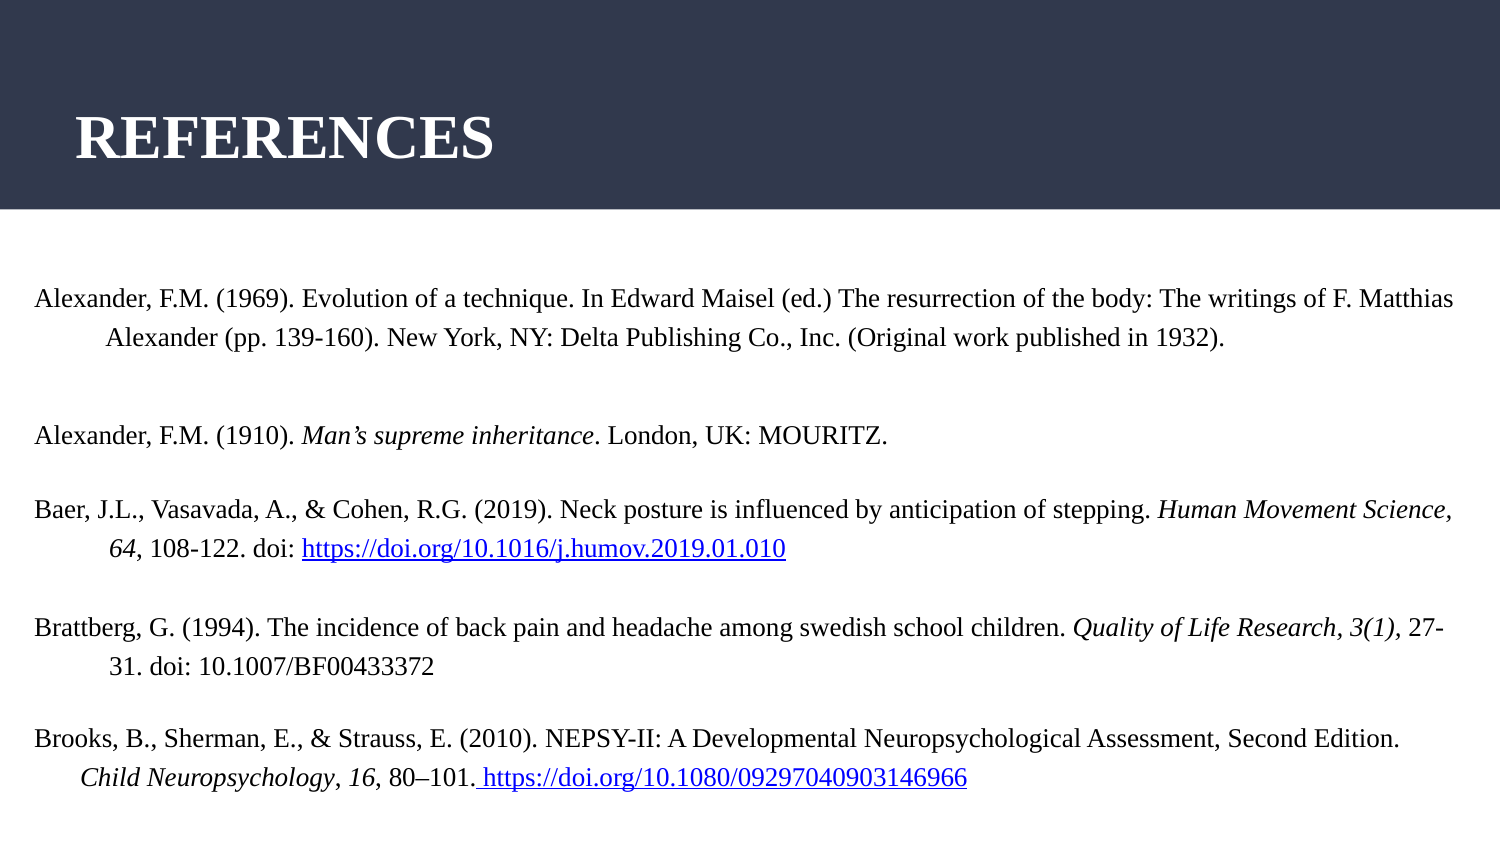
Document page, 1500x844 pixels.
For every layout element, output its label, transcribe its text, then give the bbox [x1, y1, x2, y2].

title REFERENCES [59, 80, 535, 174]
text_box Alexander, F.M. (1969). Evolution of a technique.​ ​In Edward Maisel (ed.) ​The resurrection of the body: The writings of F. Matthias Alexander ​(pp. 139-160). New York, NY: Delta Publishing Co., Inc. (Original work published in 1932). Alexander, F.M. (1910). ​Man’s supreme inheritance​. London, UK: MOURITZ. Baer, J.L., Vasavada, A., & Cohen, R.G. (2019). Neck posture is influenced by anticipation of stepping. Human Movement Science, 64, 108-122. doi: https://doi.org/10.1016/j.humov.2019.01.010 Brattberg, G. (1994). The incidence of back pain and headache among swedish school children. Quality of Life Research, 3(1), 27-31. doi: 10.1007/BF00433372 Brooks, B., Sherman, E., & Strauss, E. (2010). NEPSY-II: A Developmental Neuropsychological Assessment, Second Edition. Child Neuropsychology, 16, 80–101. https://doi.org/10.1080/09297040903146966 [19, 174, 1481, 844]
